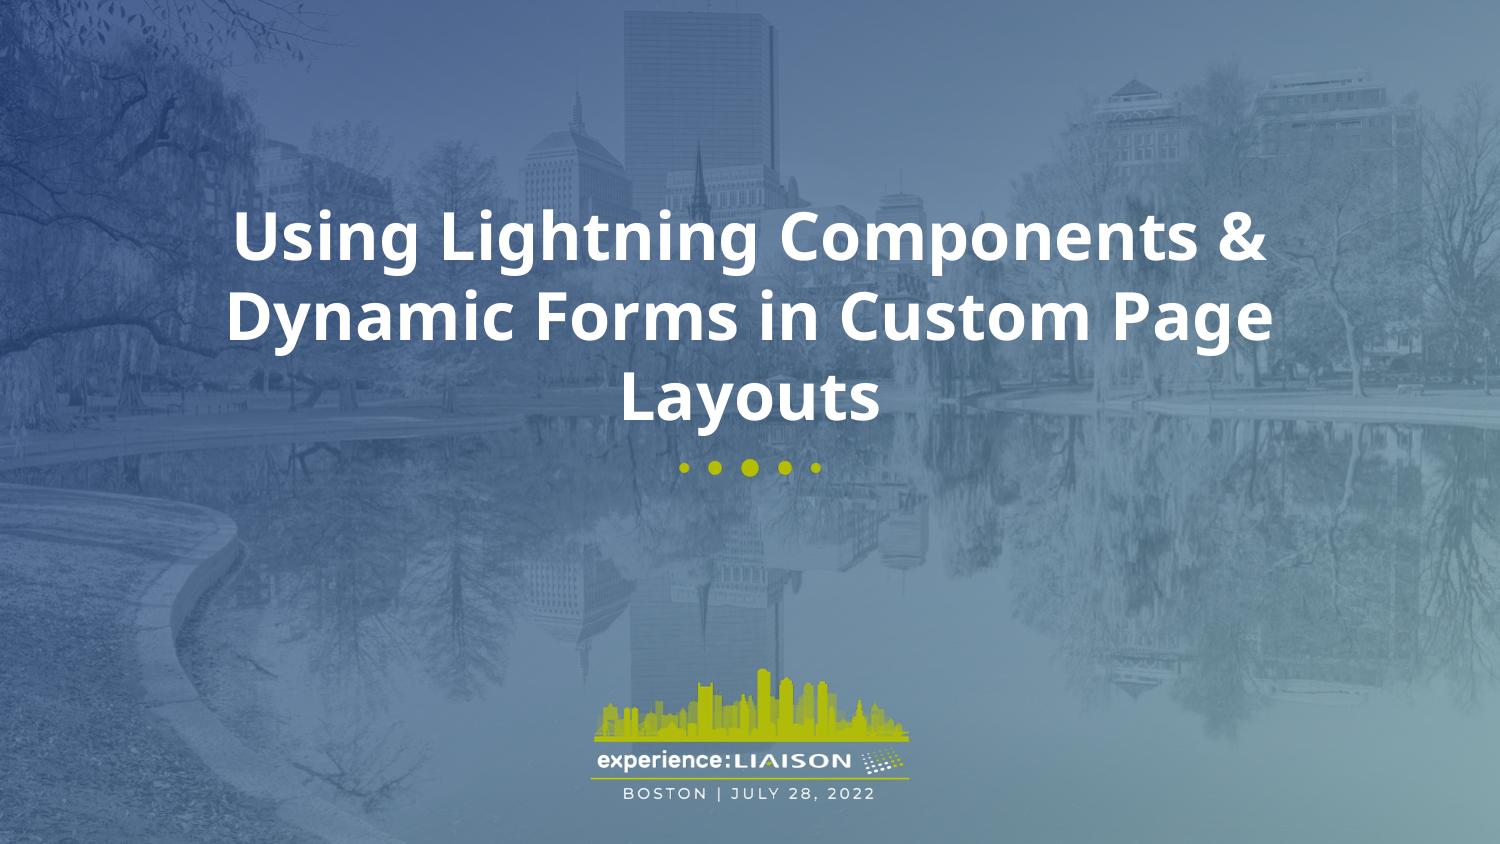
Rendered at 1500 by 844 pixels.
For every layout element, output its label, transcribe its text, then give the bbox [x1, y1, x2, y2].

picture [667, 448, 833, 489]
picture [574, 655, 926, 816]
list Using Lightning Components & Dynamic Forms in Custom Page Layouts [154, 285, 1346, 442]
